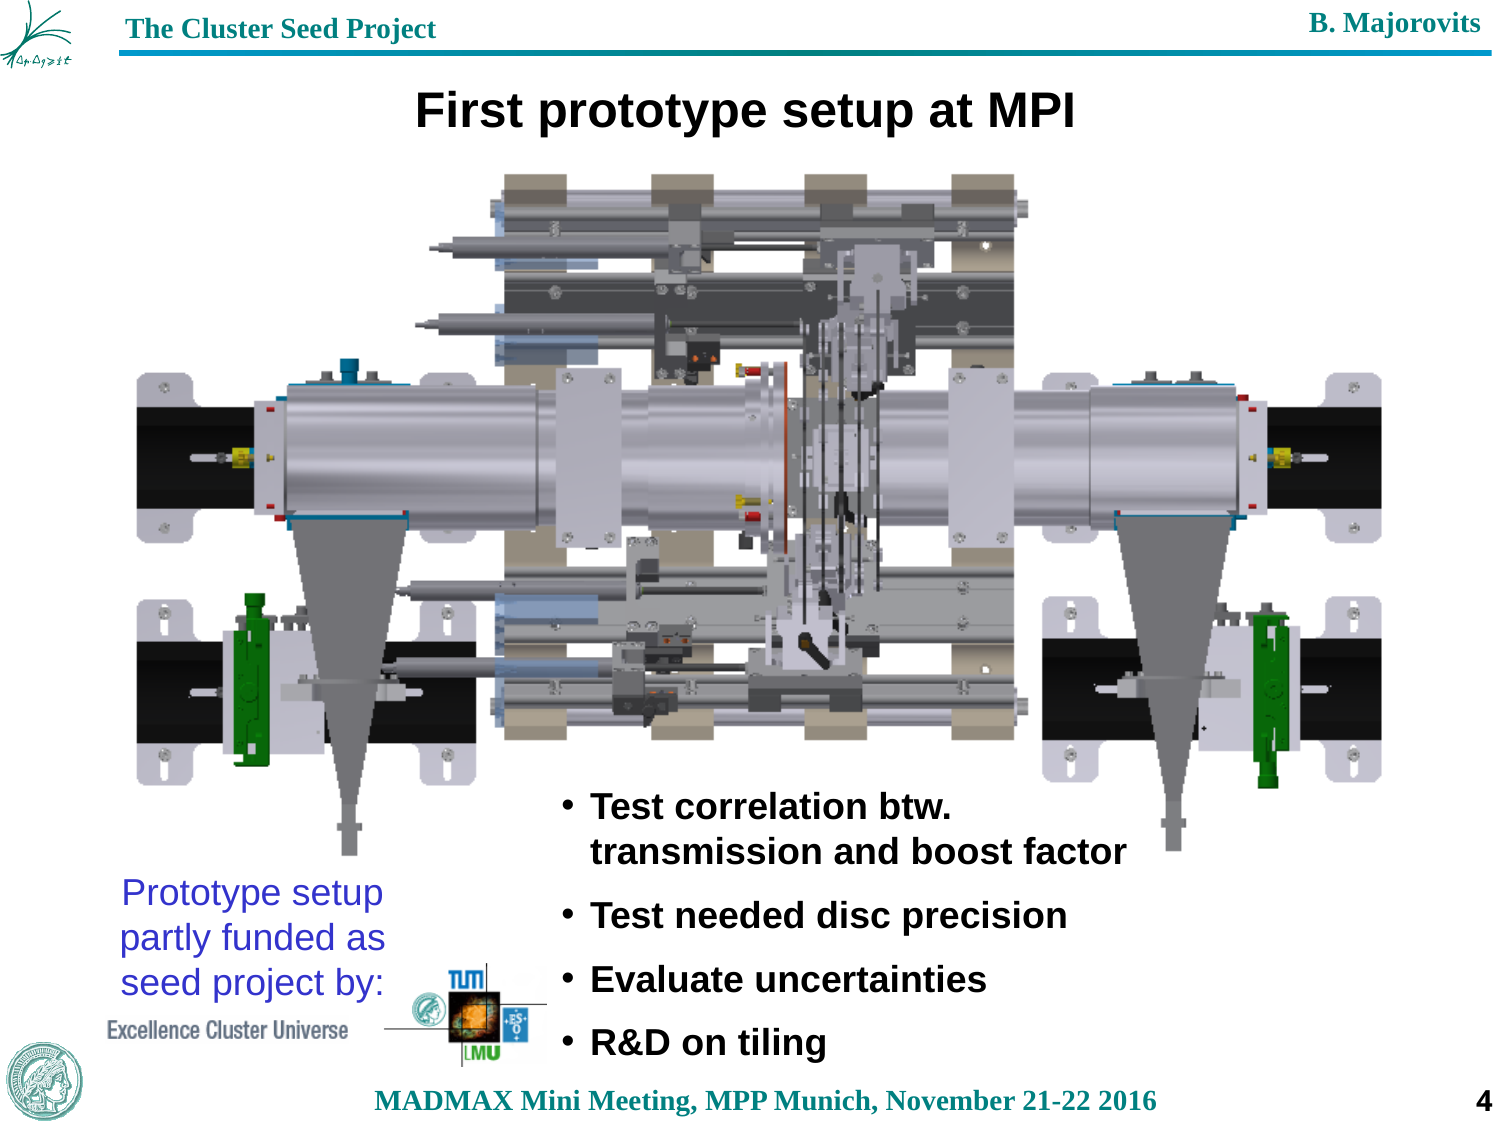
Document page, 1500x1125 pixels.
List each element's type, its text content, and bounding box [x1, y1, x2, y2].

text_box Prototype setup partly funded as seed project by: [65, 860, 440, 1011]
picture [98, 151, 1425, 879]
picture [90, 962, 547, 1068]
text_box Test correlation btw. transmission and boost factor Test needed disc precision Evaluate uncertainties R&D on tiling [516, 888, 1144, 1071]
text_box First prototype setup at MPI [208, 70, 1284, 145]
picture [0, 1036, 89, 1125]
slide_number 4 [1407, 1074, 1500, 1125]
